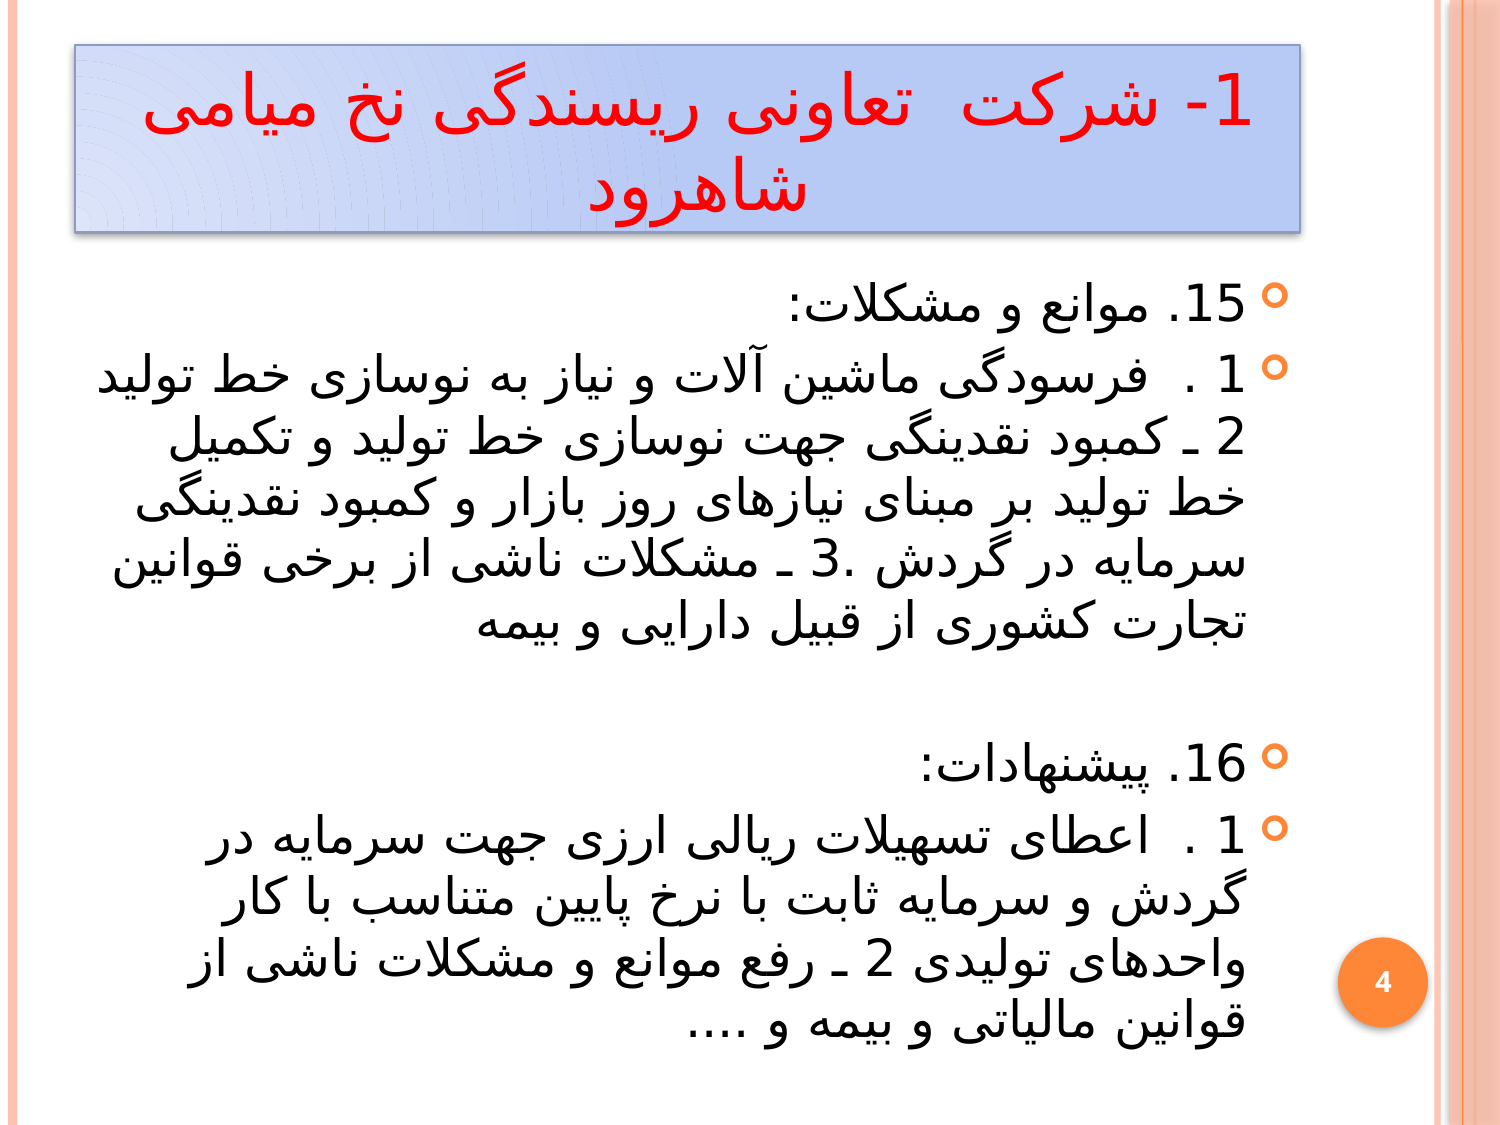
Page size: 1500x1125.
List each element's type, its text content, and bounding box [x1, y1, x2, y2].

title 1- شرکت تعاونی ریسندگی نخ میامی شاهرود [74, 44, 1301, 234]
slide_number 4 [1333, 940, 1434, 1027]
list 15. موانع و مشکلات: 1 . فرسودگی ماشین آلات و نیاز به نوسازی خط تولید 2 ـ کمبود نقدینگی جهت نوسازی خط تولید و تکمیل خط تولید بر مبنای نیازهای روز بازار و کمبود نقدینگی سرمایه در گردش .3 ـ مشکلات ناشی از برخی قوانین تجارت کشوری از قبیل دارایی و بیمه 16. پیشنهادات: 1 . اعطای تسهیلات ریالی ارزی جهت سرمایه در گردش و سرمایه ثابت با نرخ پایین متناسب با کار واحدهای تولیدی 2 ـ رفع موانع و مشکلات ناشی از قوانین مالیاتی و بیمه و .... [75, 262, 1300, 1062]
